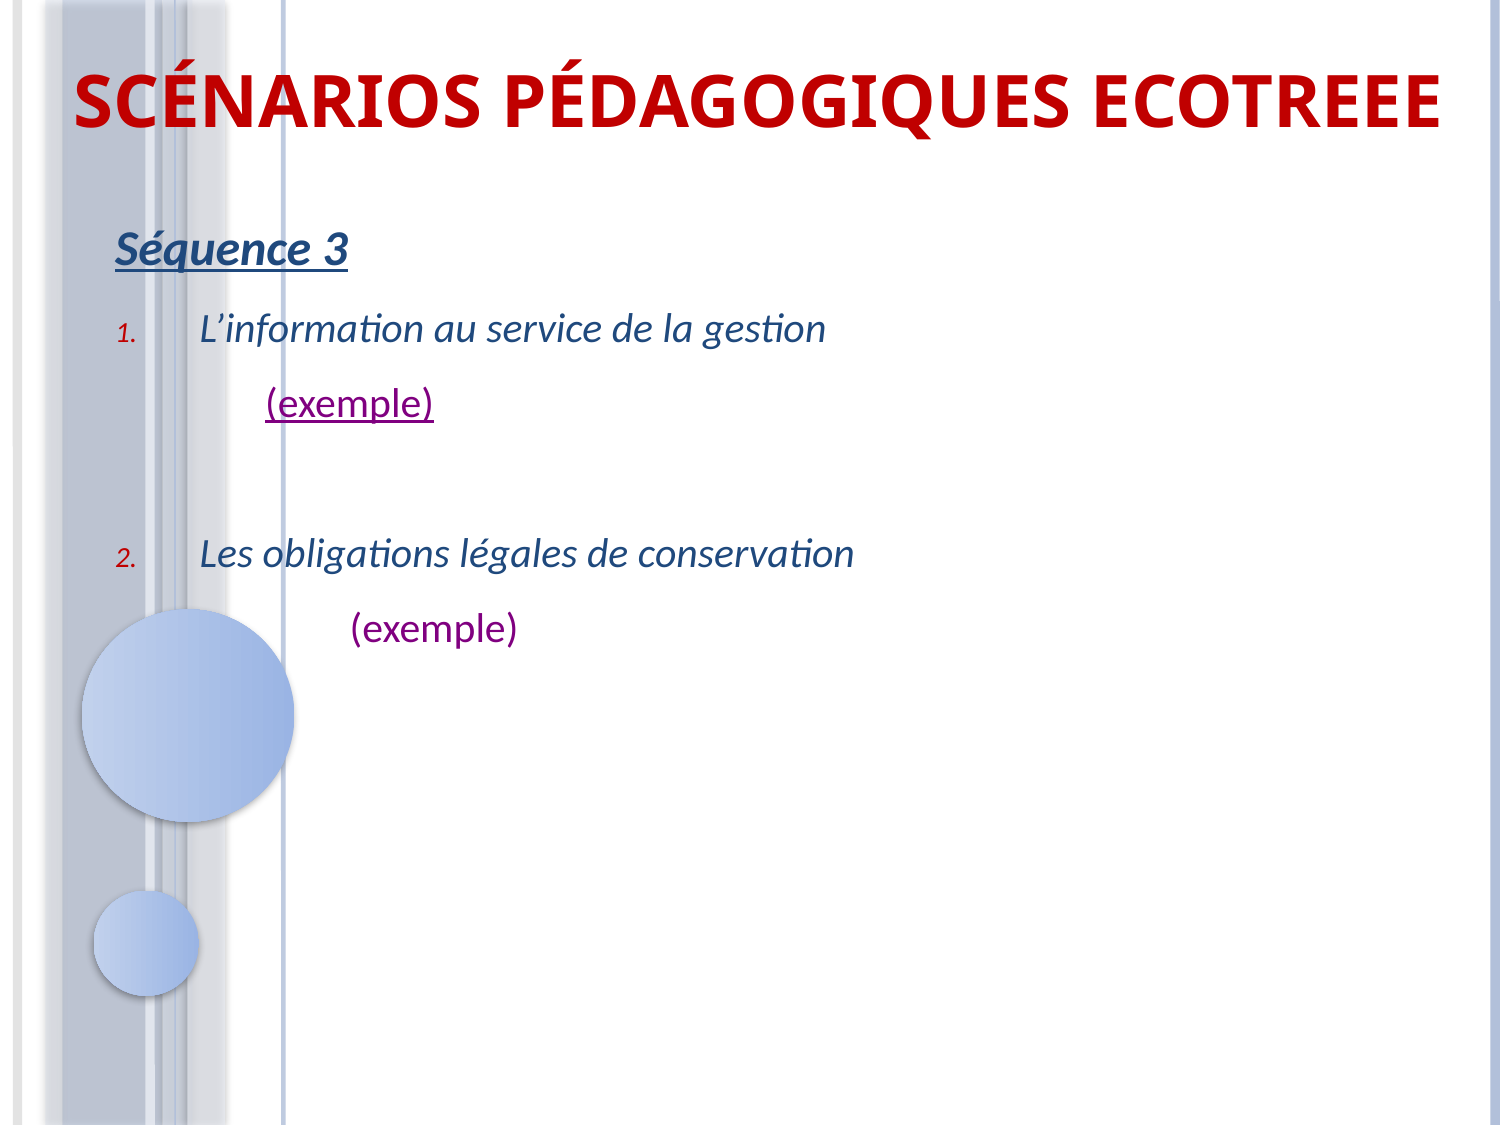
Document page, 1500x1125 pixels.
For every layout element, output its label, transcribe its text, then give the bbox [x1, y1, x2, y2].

text_box Séquence 3 L’information au service de la gestion (exemple) Les obligations légales de conservation (exemple) [100, 208, 1462, 1086]
text_box Scénarios pédagogiques Ecotreee [41, 42, 1458, 149]
